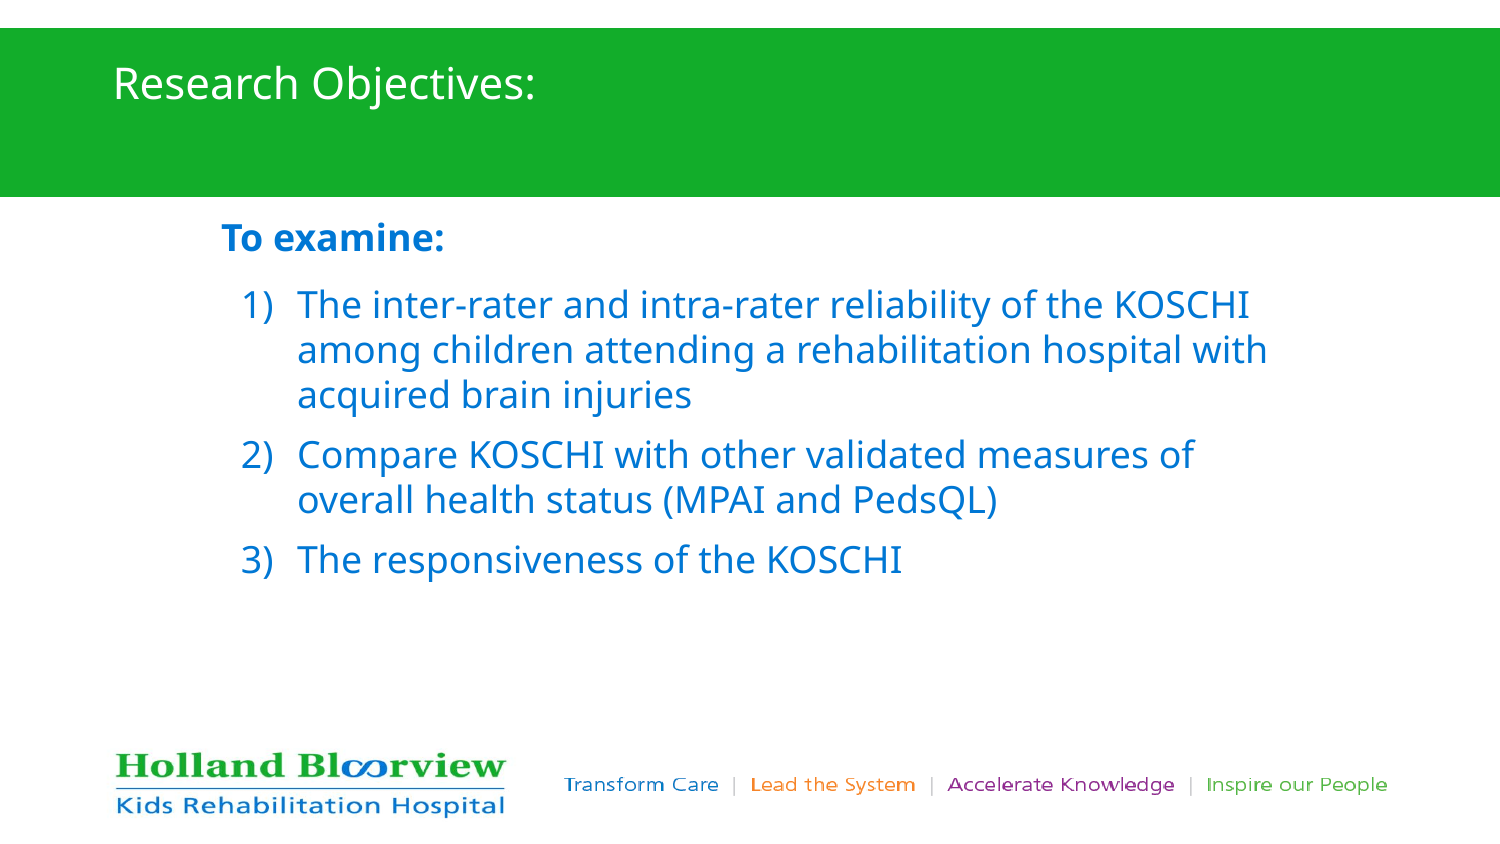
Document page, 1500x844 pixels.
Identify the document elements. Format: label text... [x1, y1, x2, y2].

picture [0, 28, 750, 197]
picture [84, 731, 538, 836]
title Research Objectives: [112, 56, 1388, 198]
text_box To examine: [206, 206, 1285, 266]
list The inter-rater and intra-rater reliability of the KOSCHI among children attending a rehabilitation hospital with acquired brain injuries Compare KOSCHI with other validated measures of overall health status (MPAI and PedsQL) The responsiveness of the KOSCHI [205, 281, 1285, 713]
